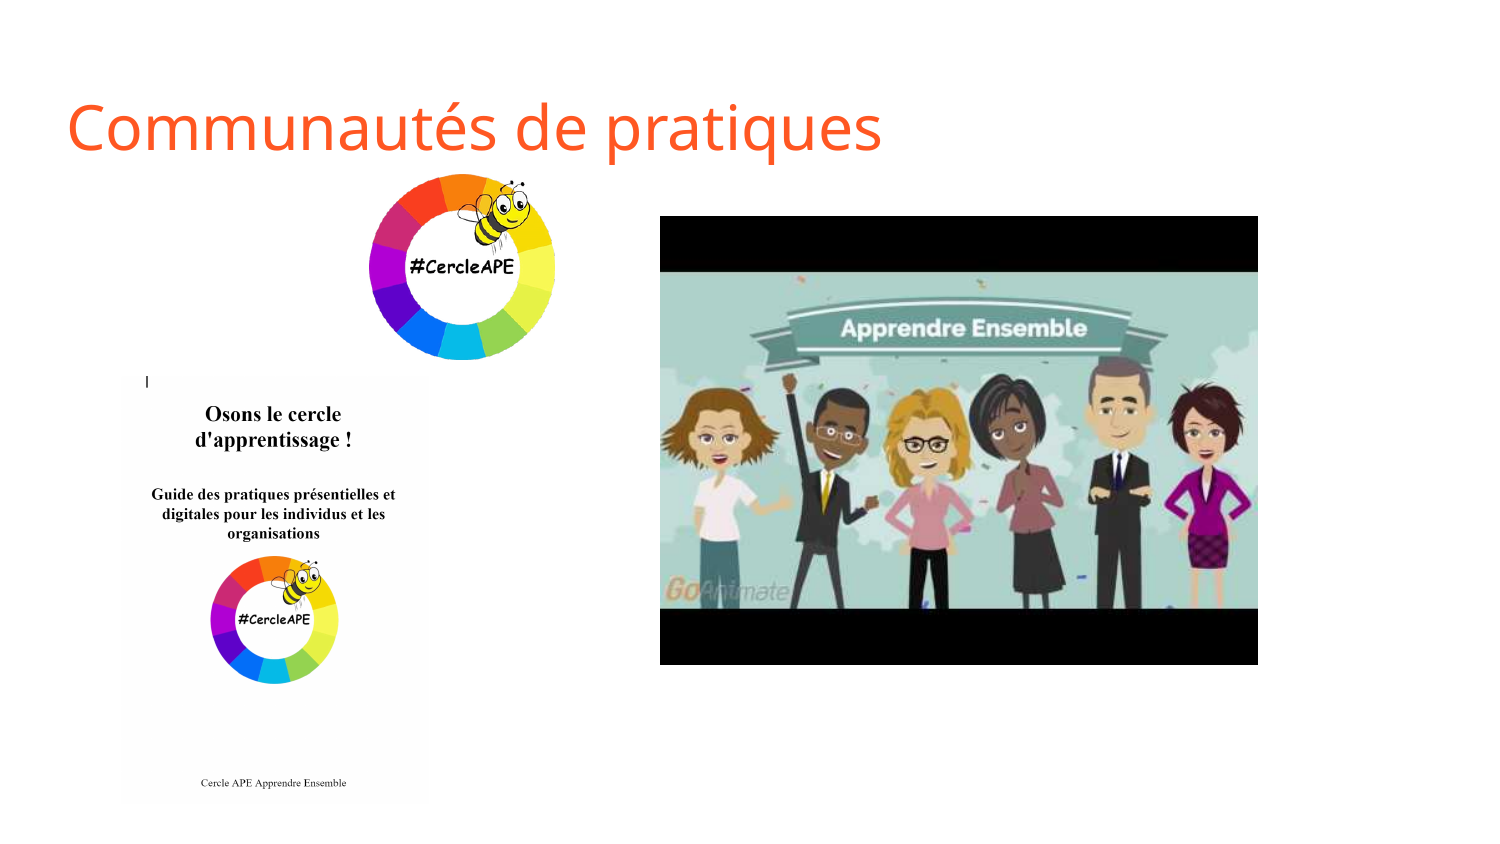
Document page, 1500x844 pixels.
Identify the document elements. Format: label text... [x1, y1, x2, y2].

picture [659, 216, 1258, 665]
picture [120, 376, 429, 804]
picture [369, 174, 556, 360]
title Communautés de pratiques [51, 72, 1449, 167]
